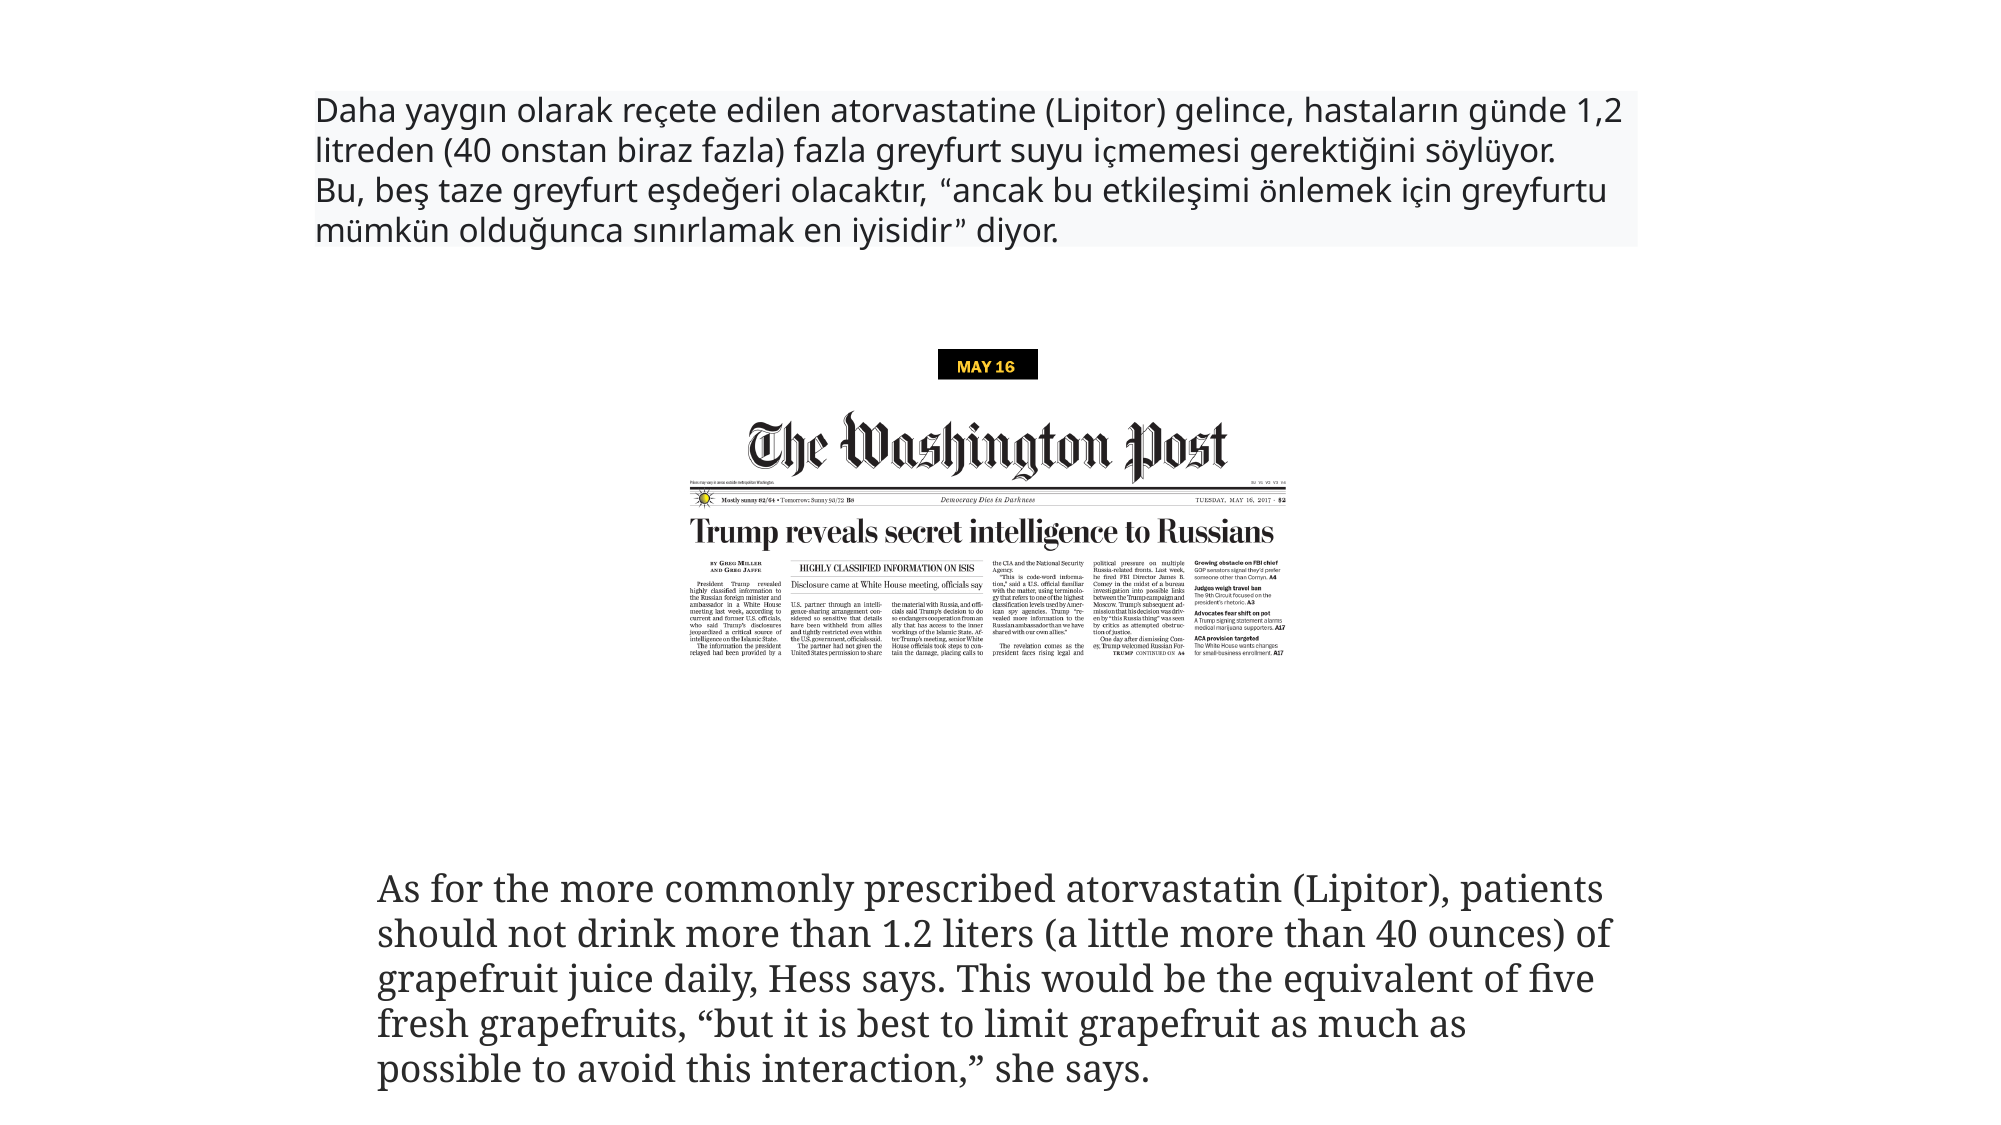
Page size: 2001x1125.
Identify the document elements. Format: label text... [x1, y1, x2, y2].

text_box As for the more commonly prescribed atorvastatin (Lipitor), patients should not drink more than 1.2 liters (a little more than 40 ounces) of grapefruit juice daily, Hess says. This would be the equivalent of five fresh grapefruits, “but it is best to limit grapefruit as much as possible to avoid this interaction,” she says. [362, 857, 1638, 1098]
text_box Daha yaygın olarak reçete edilen atorvastatine (Lipitor) gelince, hastaların günde 1,2 litreden (40 onstan biraz fazla) fazla greyfurt suyu içmemesi gerektiğini söylüyor. Bu, beş taze greyfurt eşdeğeri olacaktır, “ancak bu etkileşimi önlemek için greyfurtu mümkün olduğunca sınırlamak en iyisidir” diyor. [314, 90, 1638, 247]
picture [669, 349, 1308, 685]
